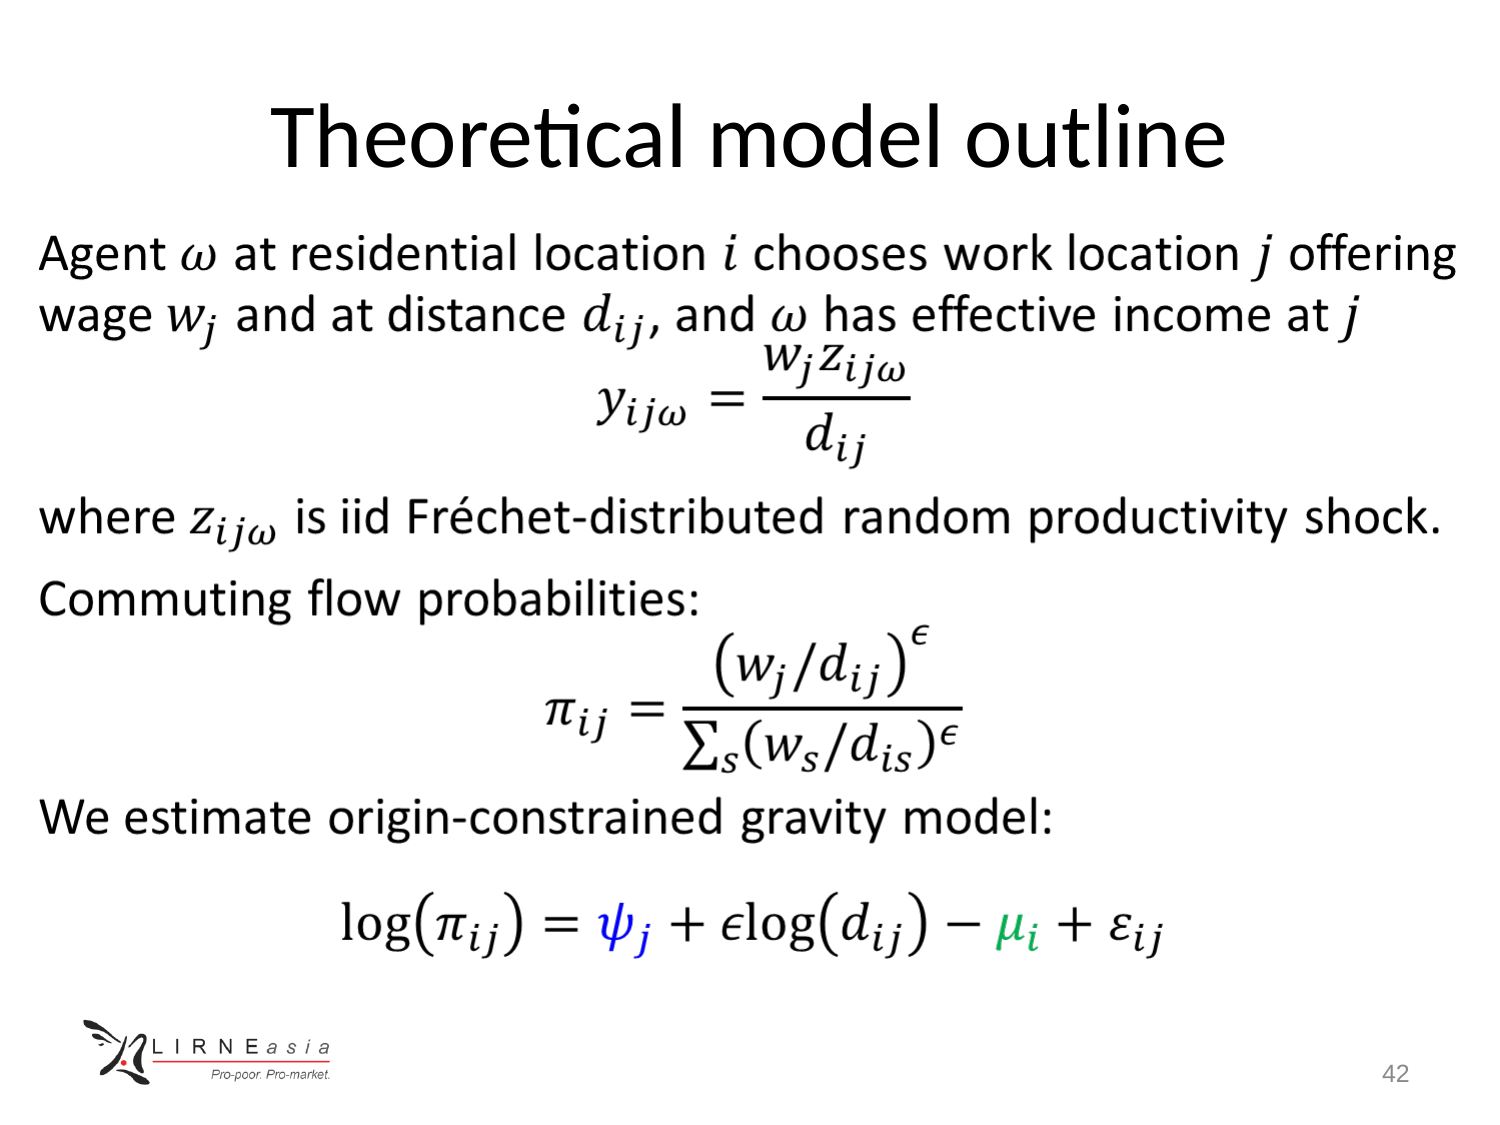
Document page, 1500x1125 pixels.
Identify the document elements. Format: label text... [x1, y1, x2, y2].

slide_number 42 [1074, 1042, 1425, 1103]
text_box Theoretical model outline [103, 29, 1397, 219]
picture [75, 1073, 338, 1091]
text_box [23, 219, 1484, 1073]
